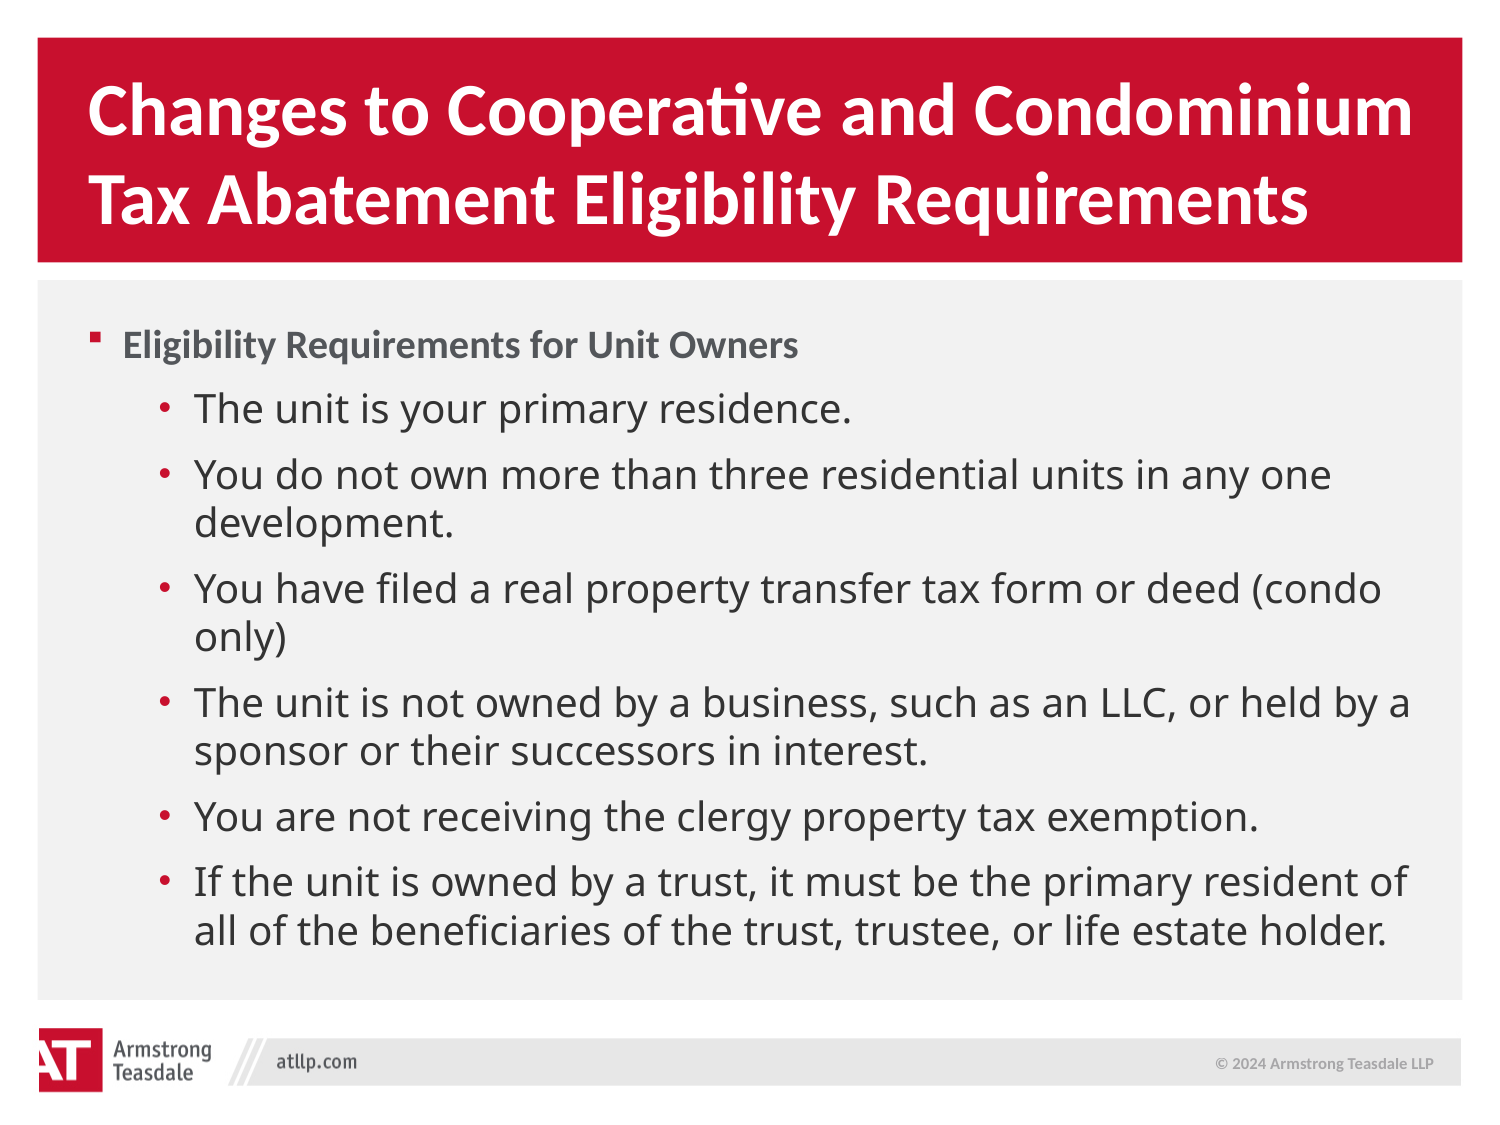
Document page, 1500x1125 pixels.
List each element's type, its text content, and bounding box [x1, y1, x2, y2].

title Changes to Cooperative and Condominium Tax Abatement Eligibility Requirements [37, 37, 1463, 263]
picture [0, 999, 1500, 1125]
list Eligibility Requirements for Unit Owners The unit is your primary residence. You do not own more than three residential units in any one development. You have filed a real property transfer tax form or deed (condo only) The unit is not owned by a business, such as an LLC, or held by a sponsor or their successors in interest. You are not receiving the clergy property tax exemption. If the unit is owned by a trust, it must be the primary resident of all of the beneficiaries of the trust, trustee, or life estate holder. [37, 280, 1463, 1000]
